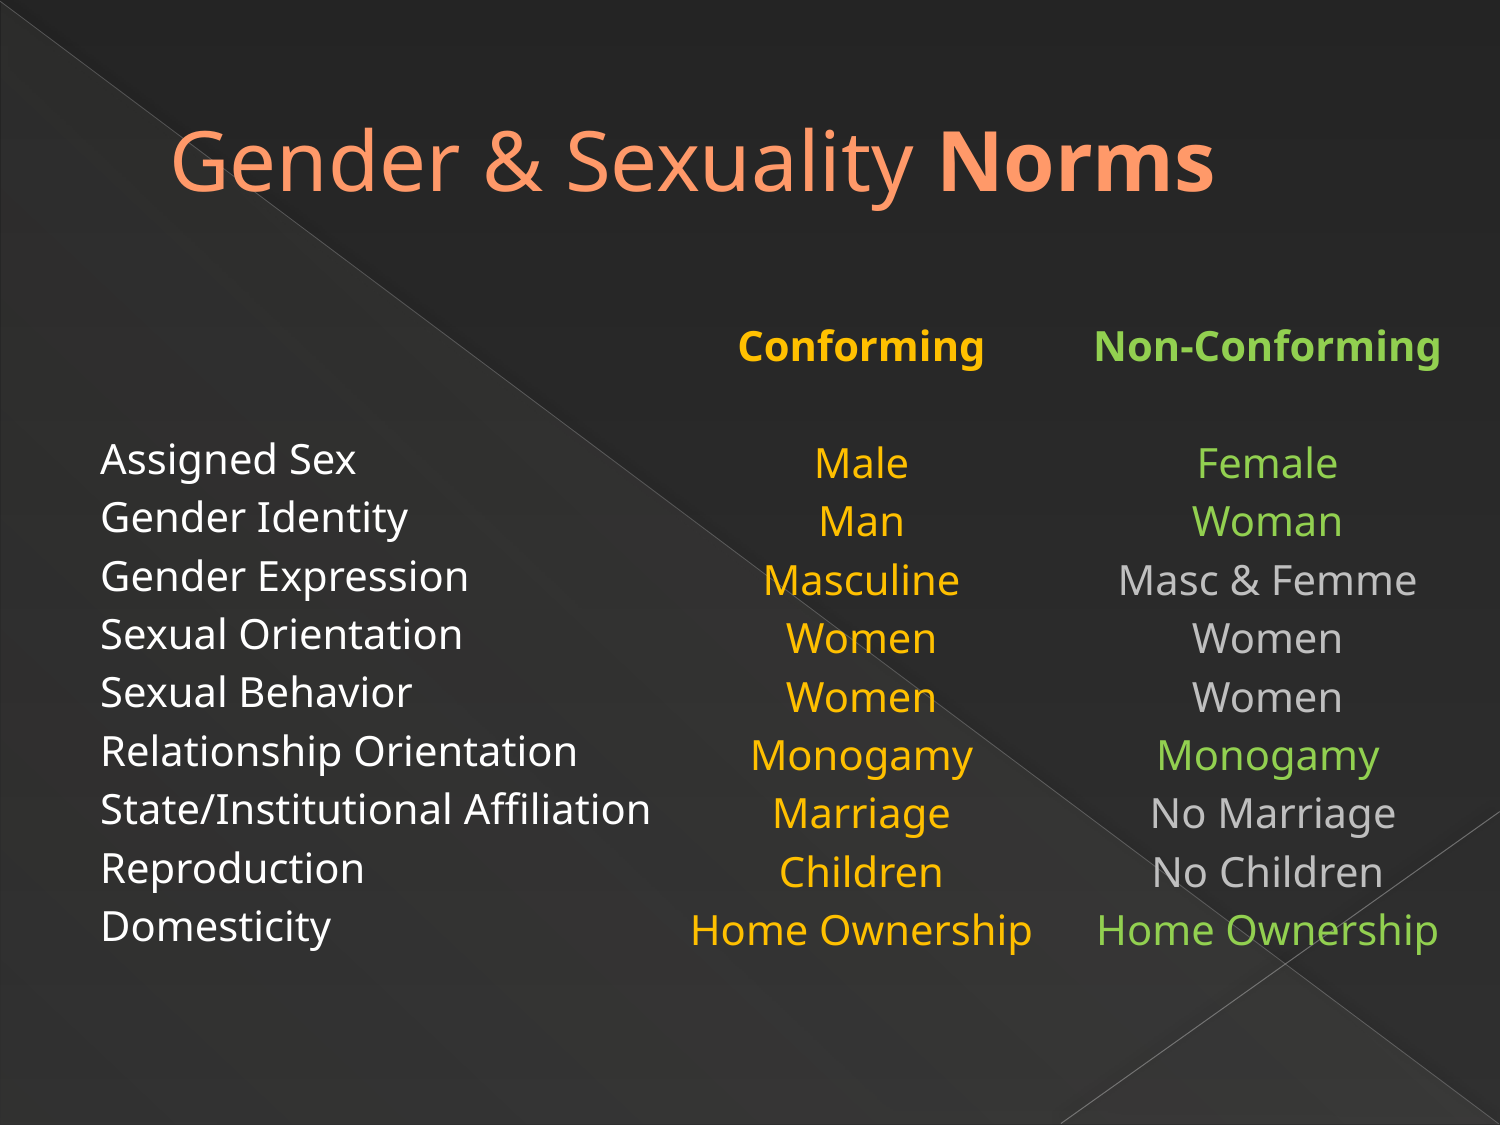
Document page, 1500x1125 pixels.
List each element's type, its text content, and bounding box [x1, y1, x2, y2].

text_box Conforming Male Man Masculine Women Women Monogamy Marriage Children Home Ownership [650, 312, 1037, 1063]
text_box Non-Conforming Female Woman Masc & Femme Women Women Monogamy No Marriage No Children Home Ownership [1037, 312, 1488, 1063]
list Assigned Sex Gender Identity Gender Expression Sexual Orientation Sexual Behavior Relationship Orientation State/Institutional Affiliation Reproduction Domesticity [75, 308, 688, 1059]
title Gender & Sexuality Norms [75, 43, 1425, 274]
